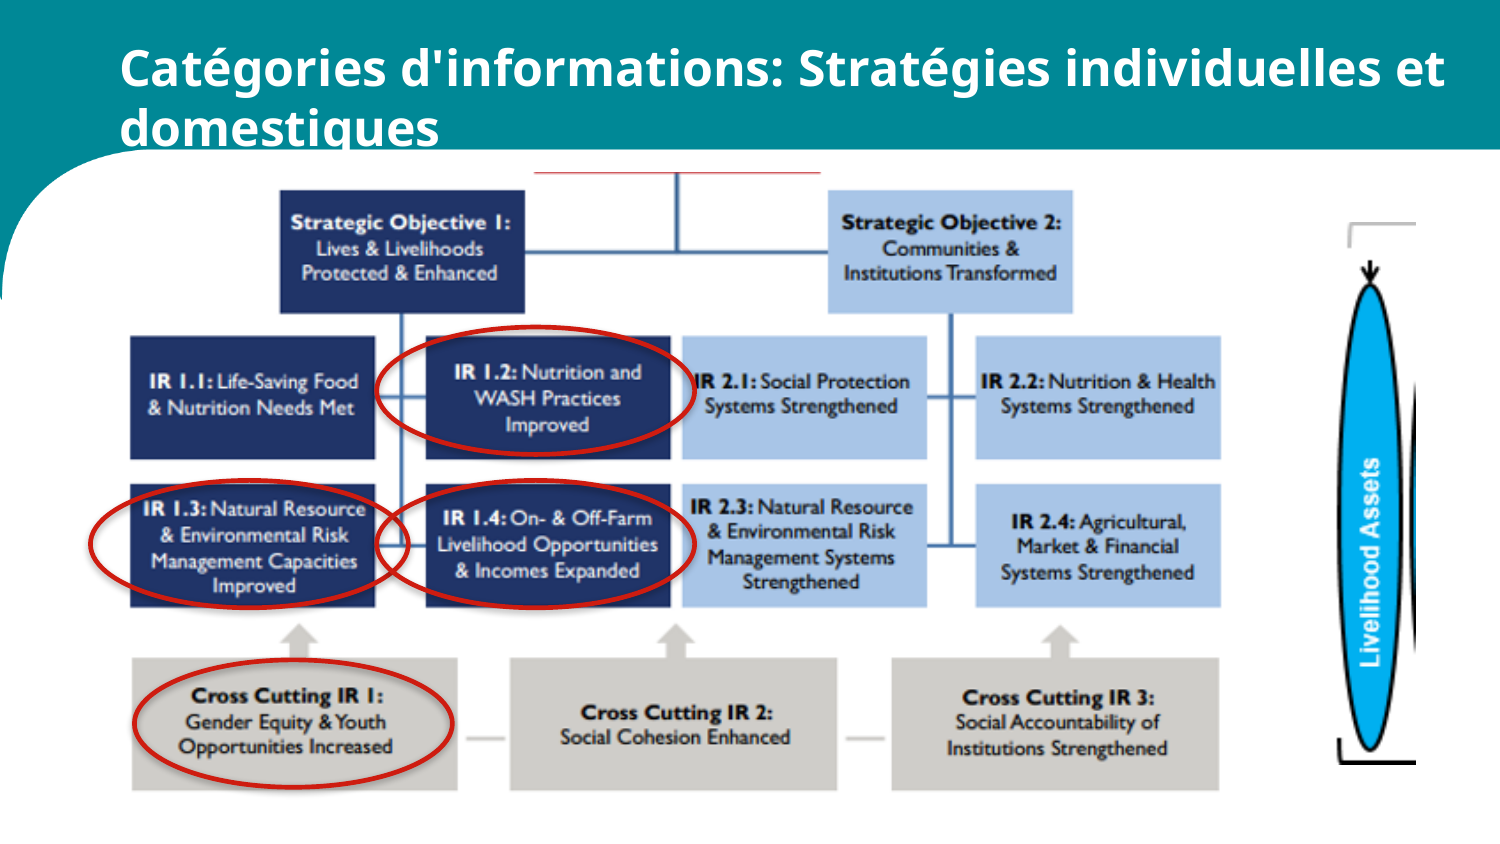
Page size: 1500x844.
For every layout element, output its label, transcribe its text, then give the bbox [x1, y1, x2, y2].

text_box [90, 524, 98, 564]
title Catégories d'informations: Stratégies individuelles et domestiques [104, 25, 1481, 167]
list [1321, 222, 1416, 765]
picture [0, 0, 1500, 844]
